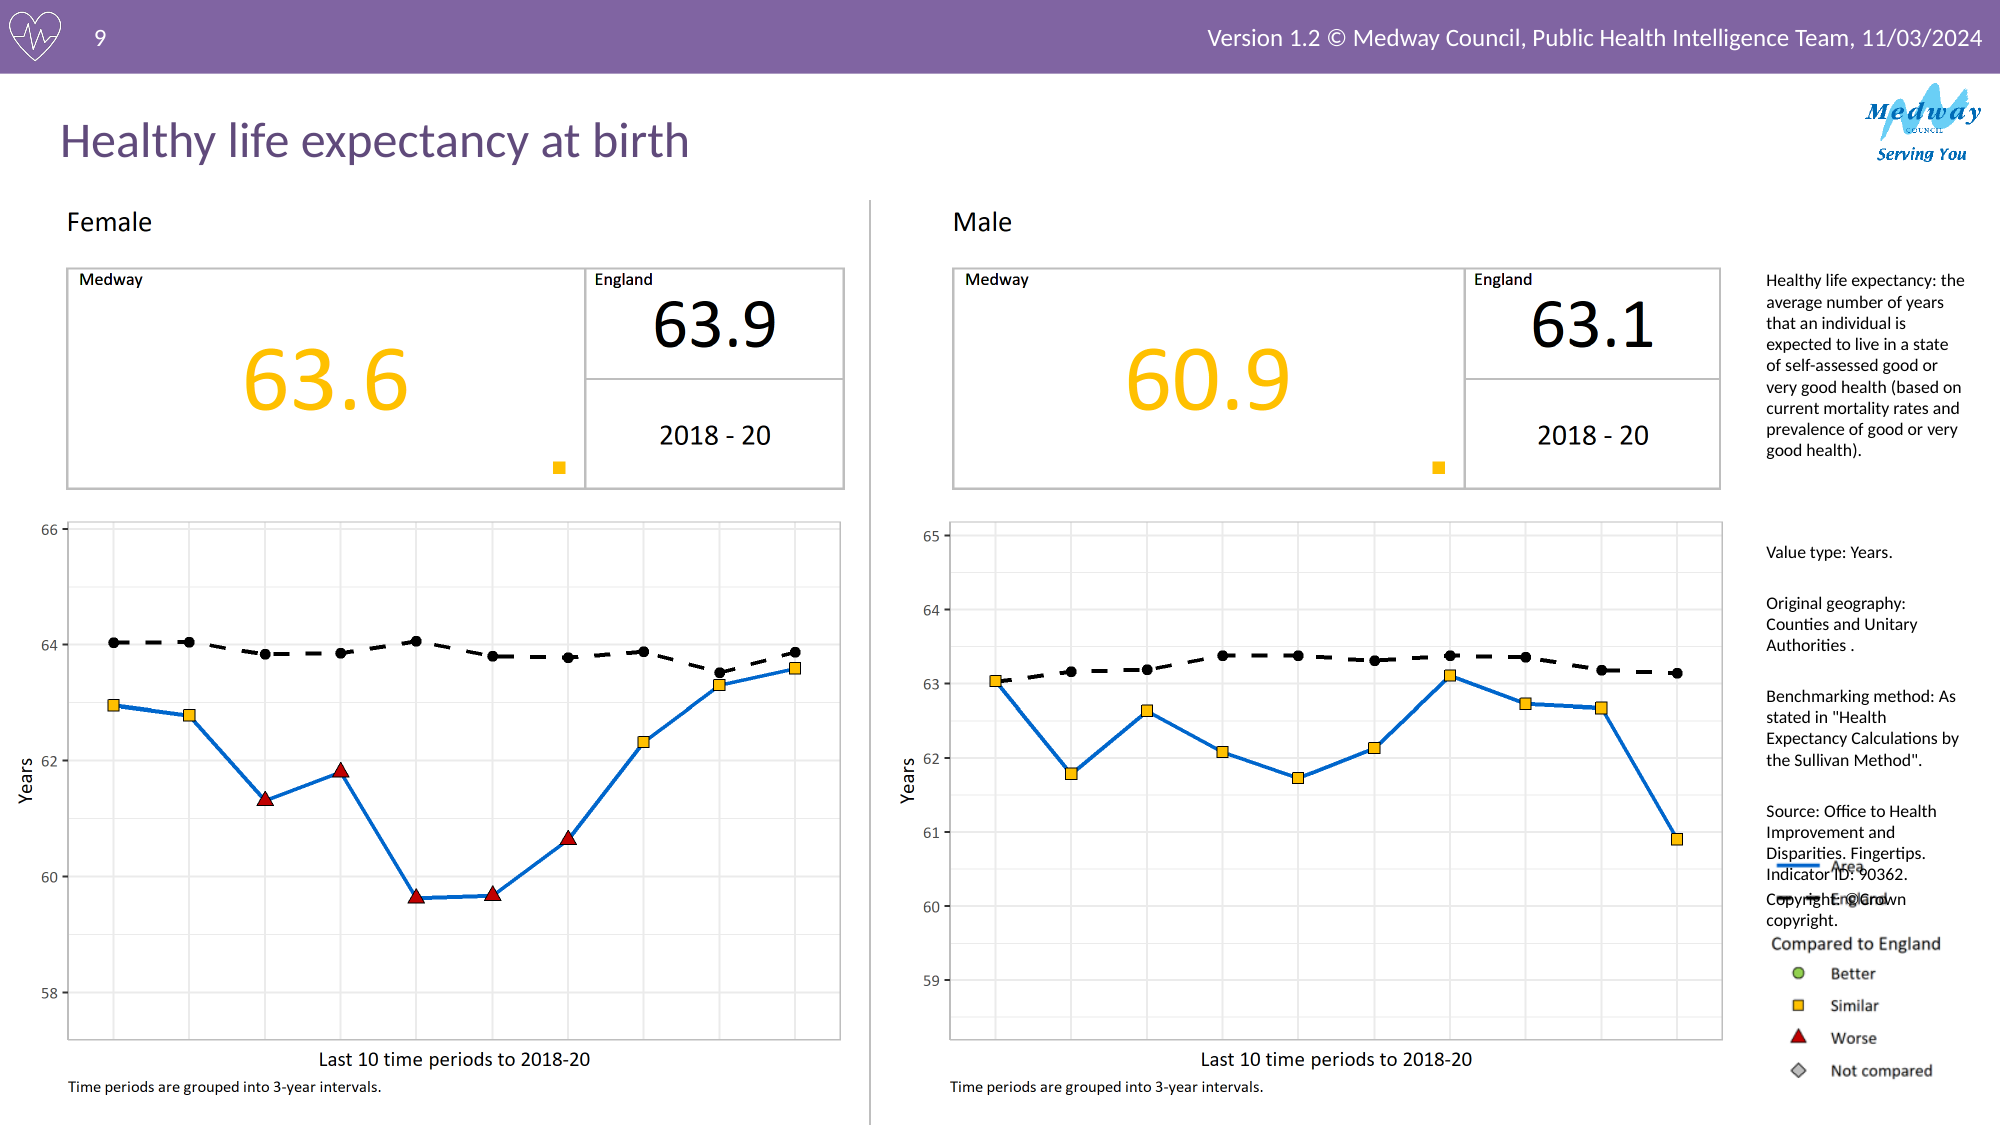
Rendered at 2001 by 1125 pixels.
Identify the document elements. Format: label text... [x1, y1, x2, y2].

picture [1866, 83, 1981, 162]
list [6, 510, 852, 1106]
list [952, 199, 1721, 490]
picture [0, 0, 72, 74]
title Healthy life expectancy at birth [45, 83, 1866, 191]
list Version 1.2 © Medway Council, Public Health Intelligence Team, 11/03/2024 [881, 2, 2000, 72]
slide_number 9 [78, 6, 315, 67]
picture [1770, 853, 1962, 1106]
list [887, 510, 1734, 1106]
list Healthy life expectancy: the average number of years that an individual is expected to live in a state of self-assessed good or very good health (based on current mortality rates and prevalence of good or very good health). Value type: Years. Original geography: Counties and Unitary Authorities . Benchmarking method: As stated in "Health Expectancy Calculations by the Sullivan Method". Source: Office to Health Improvement and Disparities. Fingertips. Indicator ID: 90362. Copyright: ©Crown copyright. [1751, 261, 1981, 551]
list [66, 199, 845, 490]
